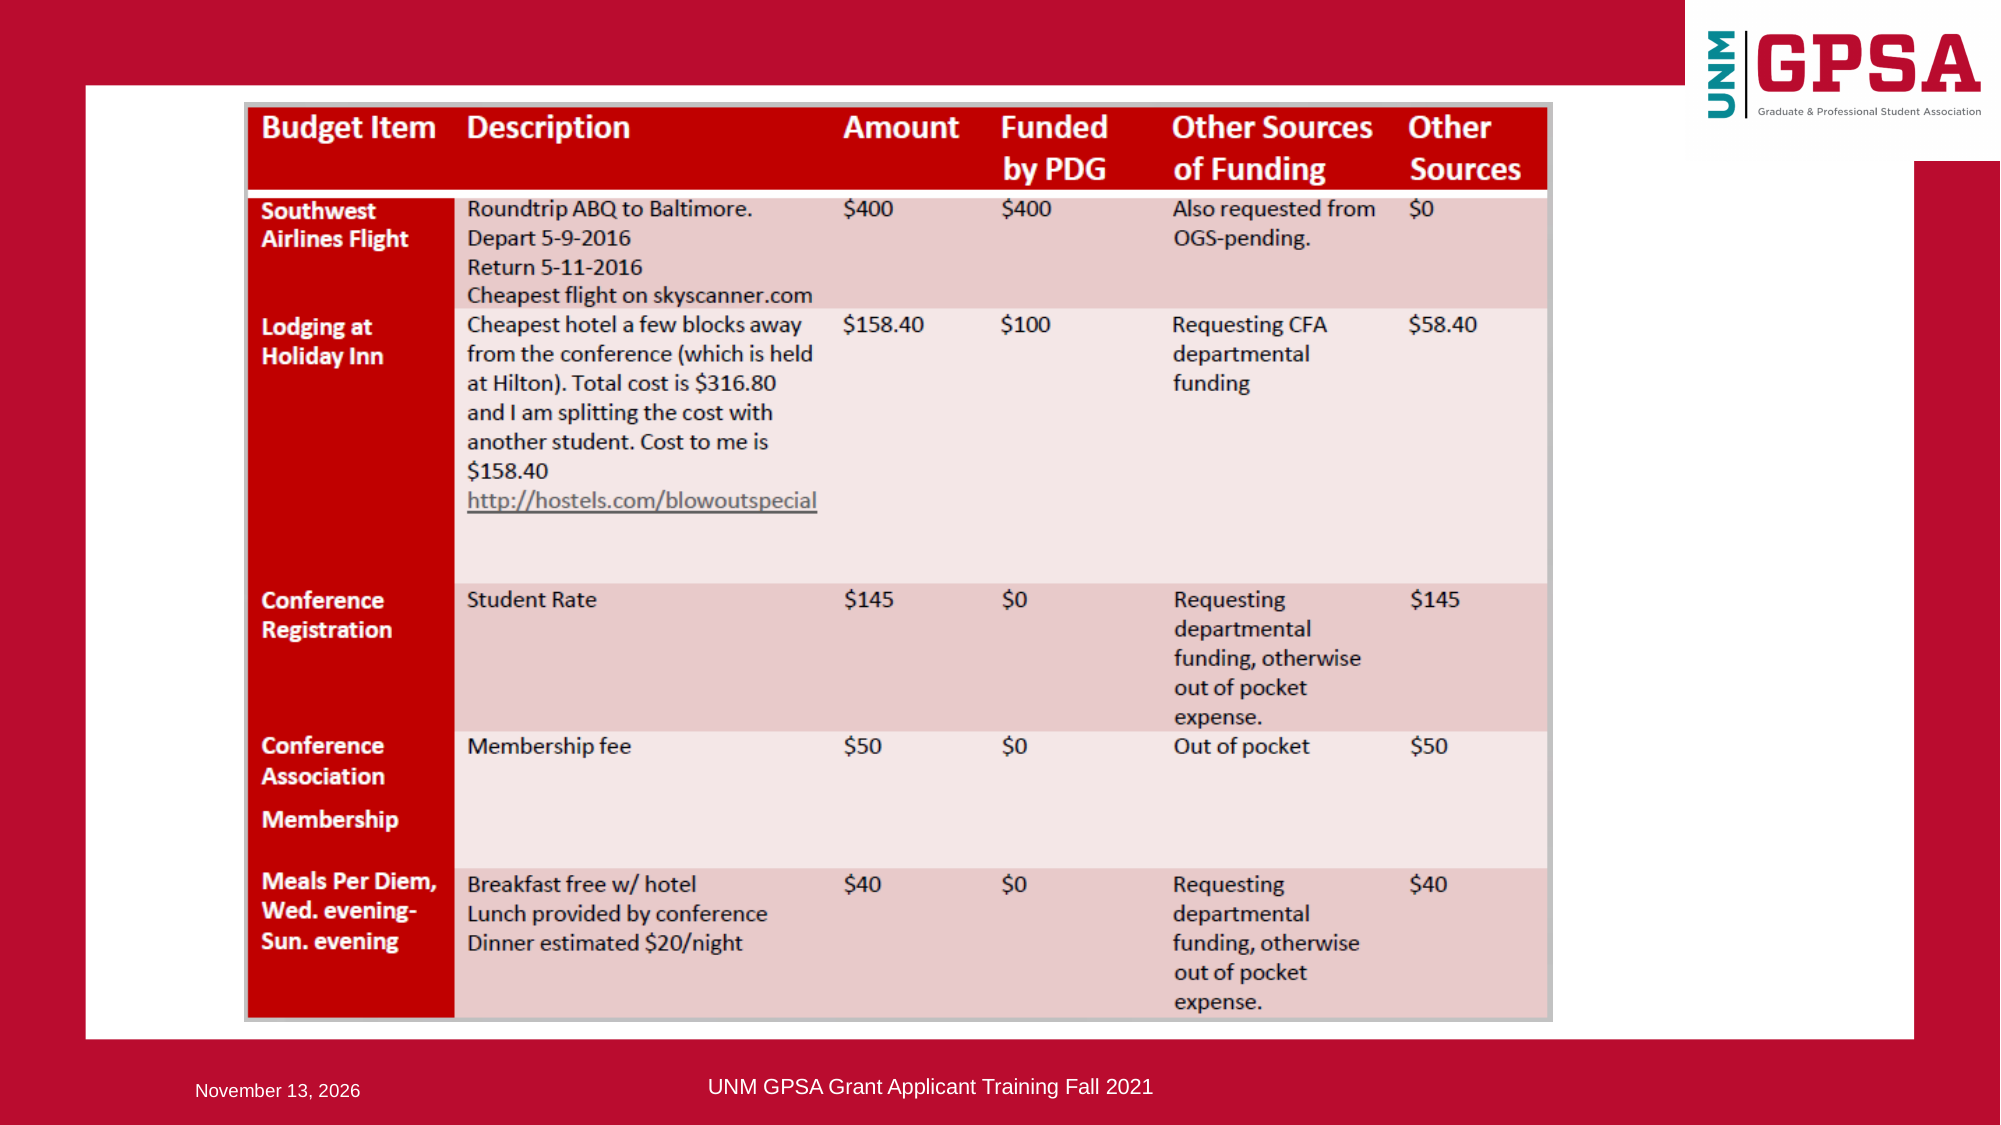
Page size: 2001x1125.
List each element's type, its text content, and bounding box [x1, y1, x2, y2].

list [244, 102, 1554, 1023]
text_box [0, 0, 2000, 1125]
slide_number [180, 1059, 586, 1120]
slide_number UNM GPSA Grant Applicant Training Fall 2021 [619, 1055, 1243, 1116]
picture [1684, 0, 2000, 161]
text_box [74, 74, 1926, 1051]
text_box [84, 84, 1916, 1041]
